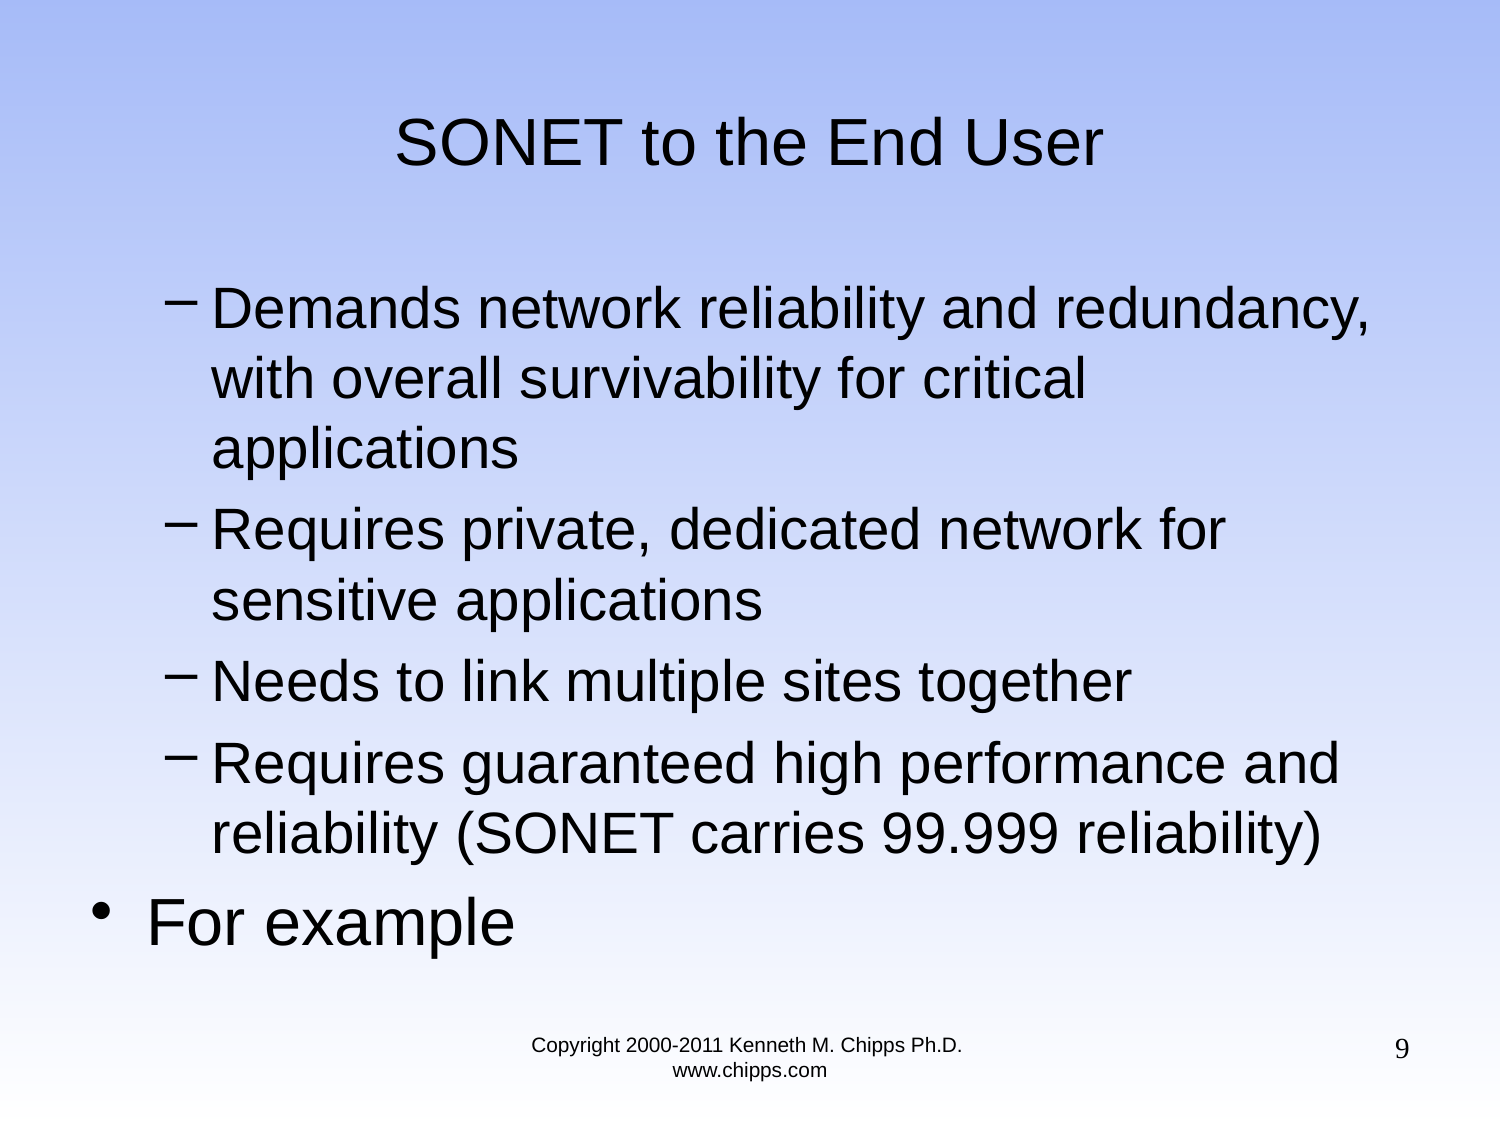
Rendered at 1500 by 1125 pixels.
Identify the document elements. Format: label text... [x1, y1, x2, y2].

list Demands network reliability and redundancy, with overall survivability for critical applications Requires private, dedicated network for sensitive applications Needs to link multiple sites together Requires guaranteed high performance and reliability (SONET carries 99.999 reliability) For example [74, 262, 1426, 1006]
footer Copyright 2000-2011 Kenneth M. Chipps Ph.D. www.chipps.com [449, 1024, 1051, 1103]
title SONET to the End User [74, 44, 1426, 233]
slide_number 9 [1074, 1021, 1426, 1101]
